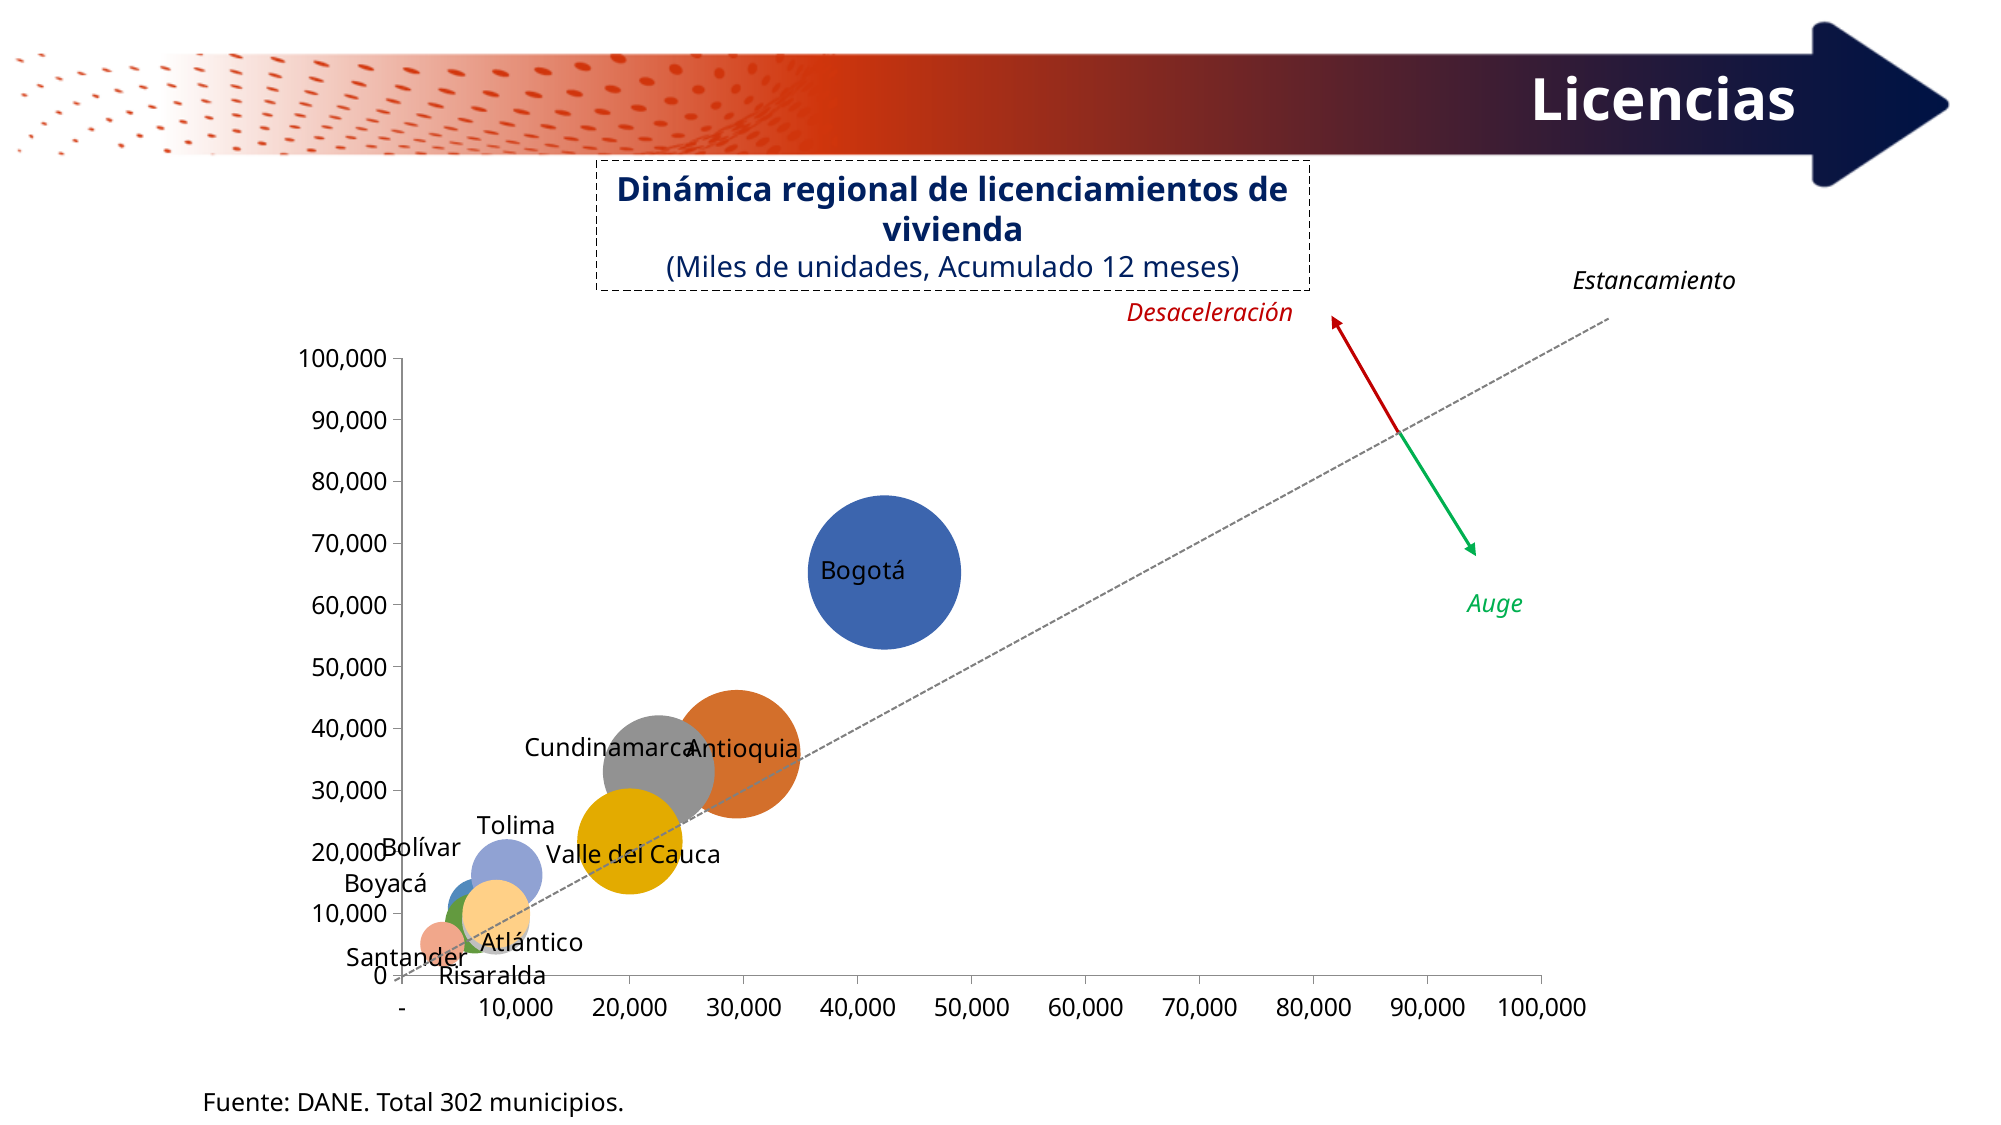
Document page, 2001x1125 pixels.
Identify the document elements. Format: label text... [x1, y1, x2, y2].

chart [297, 317, 1610, 1080]
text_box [1092, 256, 1772, 646]
picture [0, 0, 2000, 196]
text_box Dinámica regional de licenciamientos de vivienda (Miles de unidades, Acumulado 12 meses) [596, 196, 1310, 291]
text_box Fuente: DANE. Total 302 municipios. [188, 1079, 1691, 1125]
